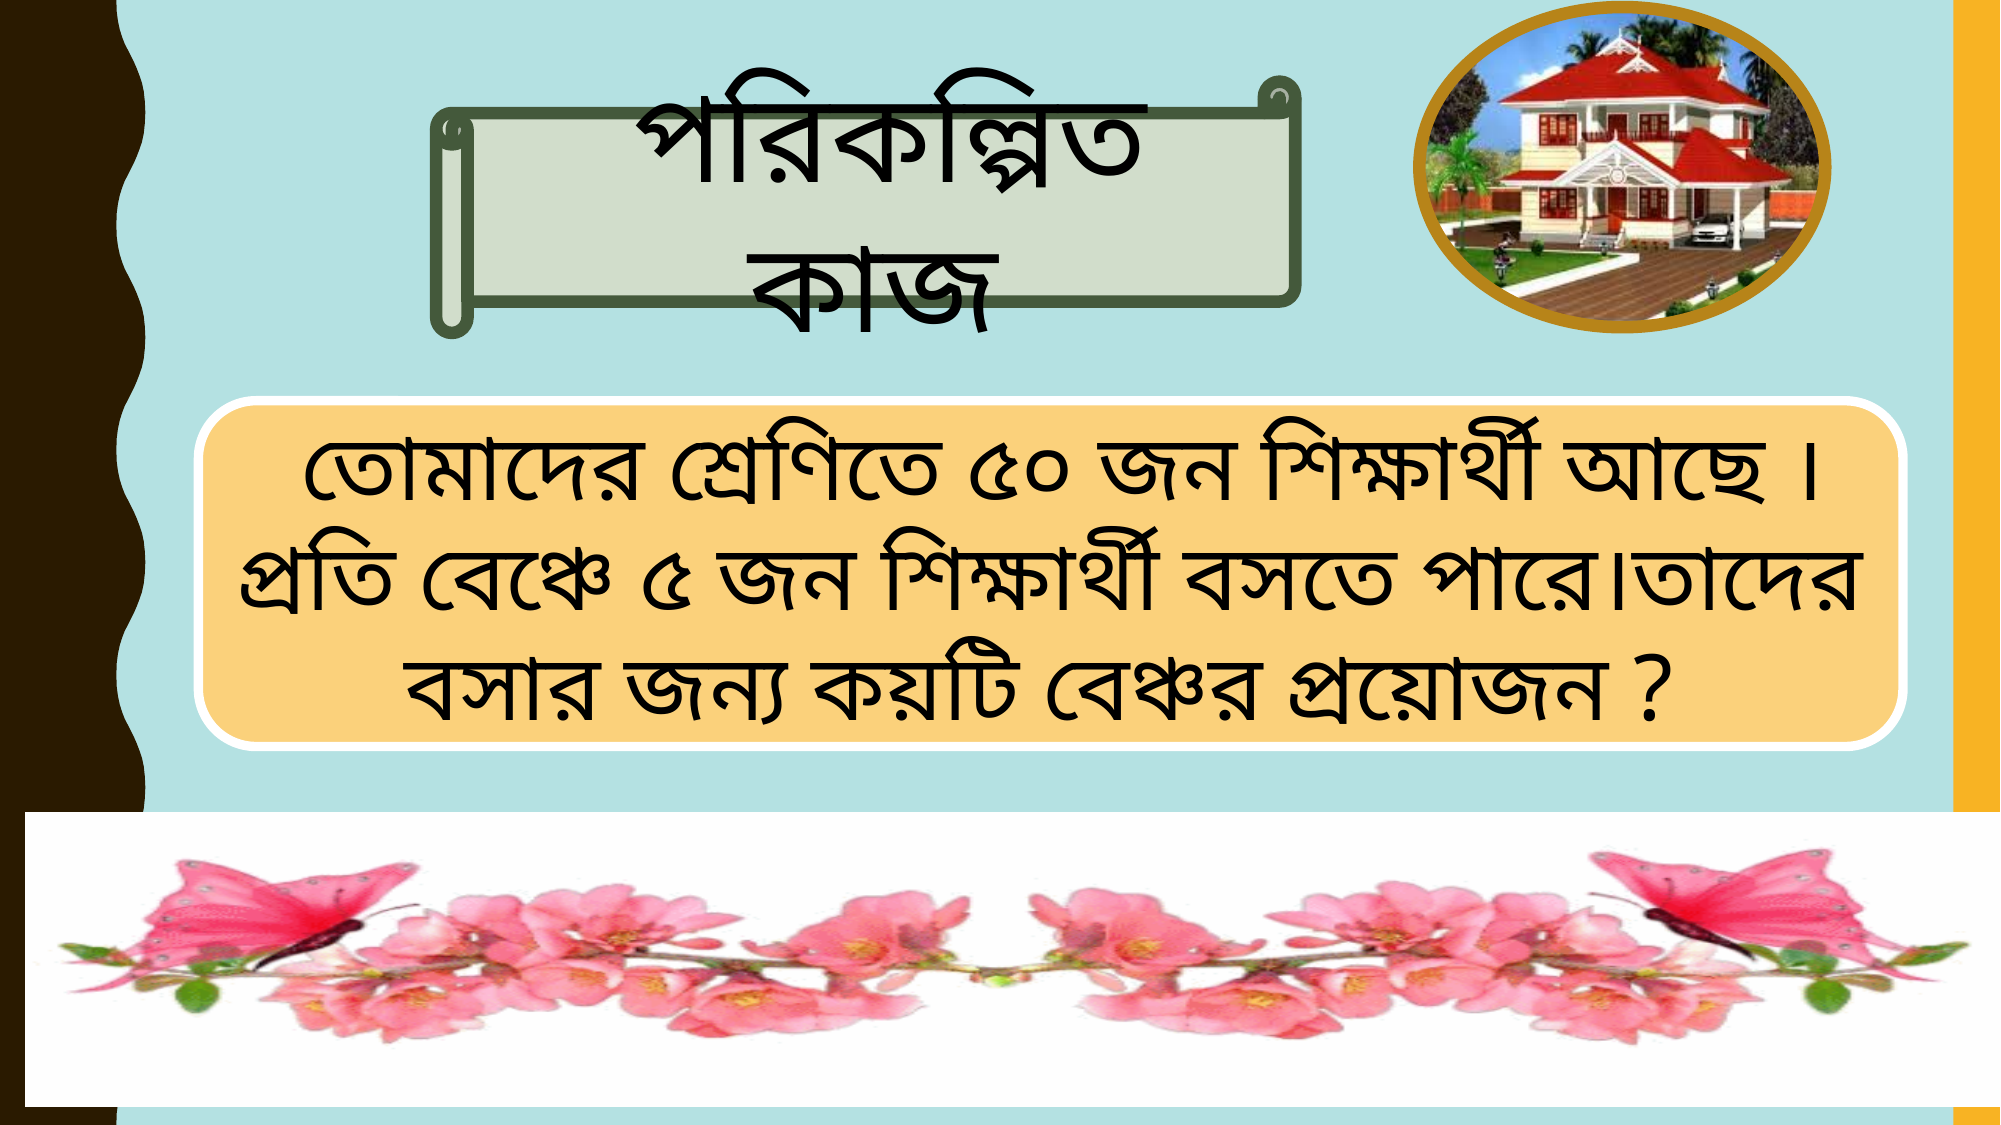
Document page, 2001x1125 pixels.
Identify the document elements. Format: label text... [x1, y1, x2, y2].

picture [25, 812, 2000, 1107]
text_box পরিকল্পিত কাজ [435, 80, 1297, 334]
text_box তোমাদের শ্রেণিতে ৫০ জন শিক্ষার্থী আছে ।প্রতি বেঞ্চে ৫ জন শিক্ষার্থী বসতে পারে।তাদের বসার জন্য কয়টি বেঞ্চর প্রয়োজন ? [194, 396, 1908, 751]
text_box [1418, 5, 1827, 329]
